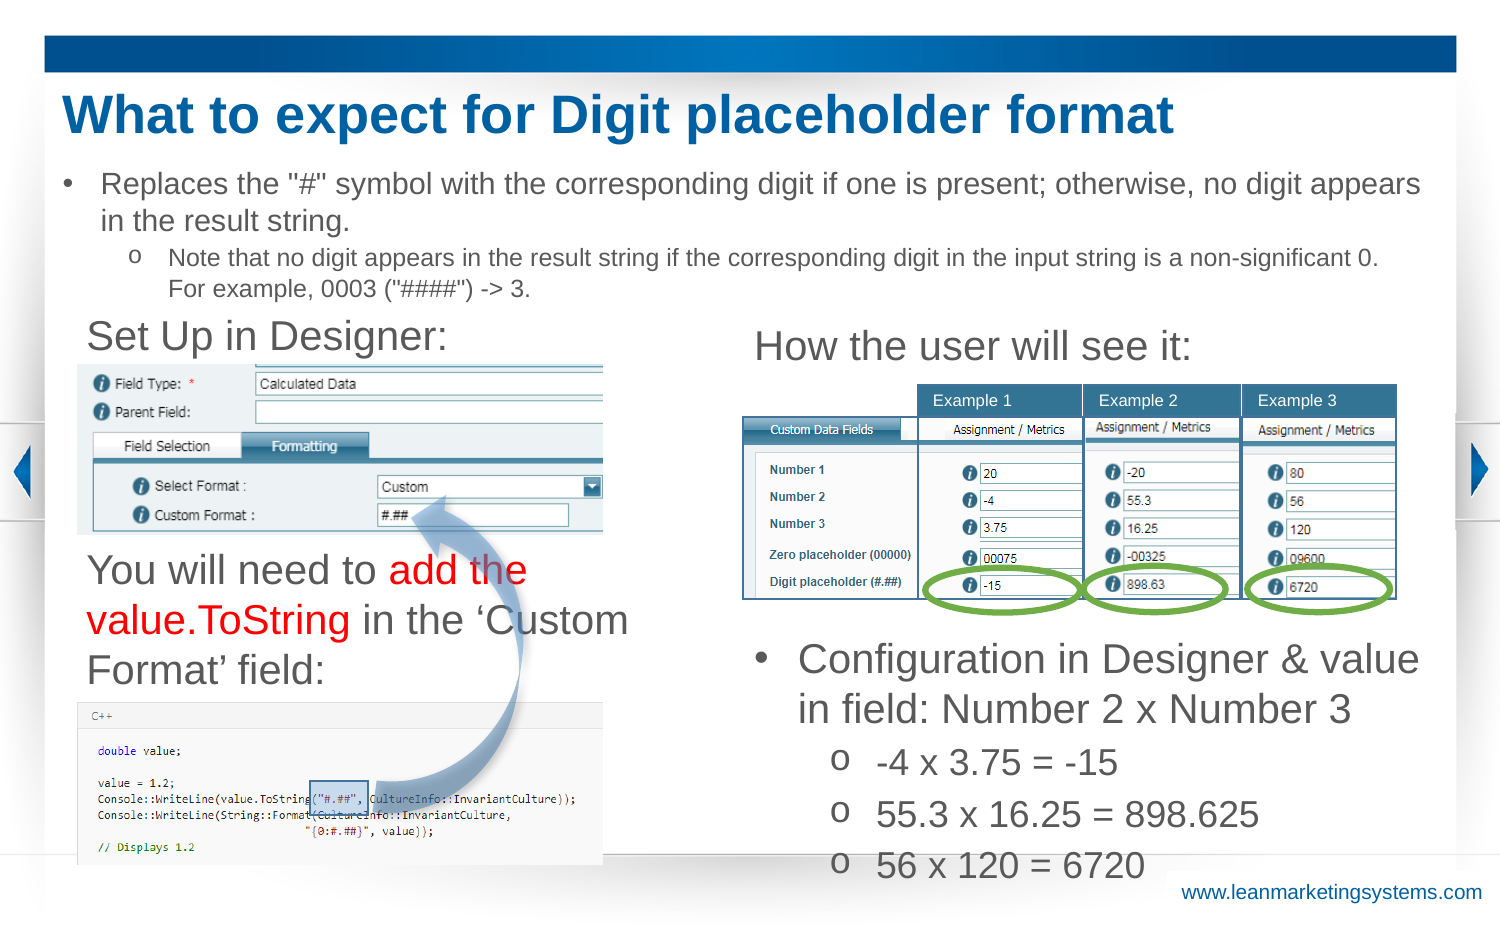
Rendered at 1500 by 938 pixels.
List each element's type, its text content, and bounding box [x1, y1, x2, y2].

text_box Example 3 [1242, 384, 1397, 417]
list Set Up in Designer: You will need to add the value.ToString in the ‘Custom Format’ field: [71, 312, 708, 910]
text_box [1086, 597, 1223, 614]
text_box [1254, 600, 1384, 614]
title What to expect for Digit placeholder format [47, 63, 1456, 162]
text_box Example 1 [917, 384, 1082, 416]
picture [0, 0, 1500, 938]
text_box Example 2 [1083, 384, 1241, 417]
list How the user will see it: Configuration in Designer & value in field: Number 2 x Number 3 -4 x 3.75 = -15 55.3 x 16.25 = 898.625 56 x 120 = 6720 [739, 311, 1451, 917]
list Replaces the "#" symbol with the corresponding digit if one is present; otherwise, no digit appears in the result string. Note that no digit appears in the result string if the corresponding digit in the input string is a non-significant 0. For example, 0003 ("####") -> 3. [47, 156, 1440, 312]
text_box [929, 599, 1076, 614]
text_box [421, 535, 525, 701]
